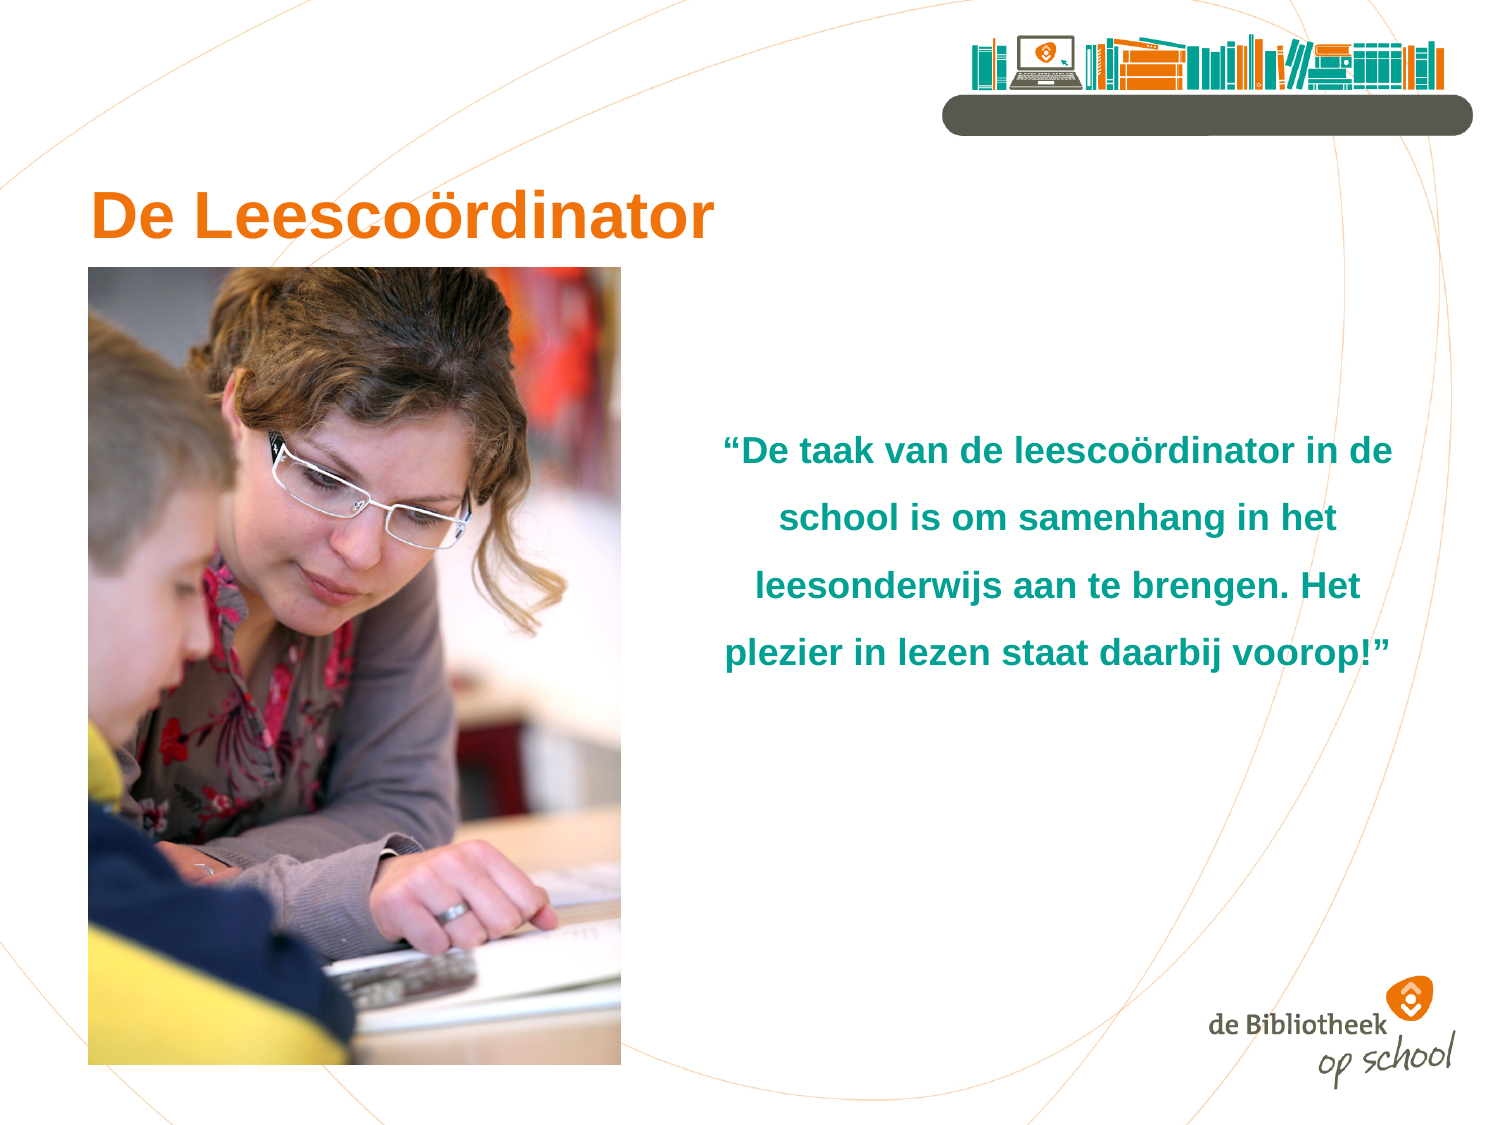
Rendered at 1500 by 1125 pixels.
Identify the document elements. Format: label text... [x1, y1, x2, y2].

text_box De Leescoördinator [74, 118, 1425, 306]
picture [0, 0, 1500, 1125]
list “De taak van de leescoördinator in de school is om samenhang in het leesonderwijs aan te brengen. Het plezier in lezen staat daarbij voorop!” [690, 306, 1425, 1005]
